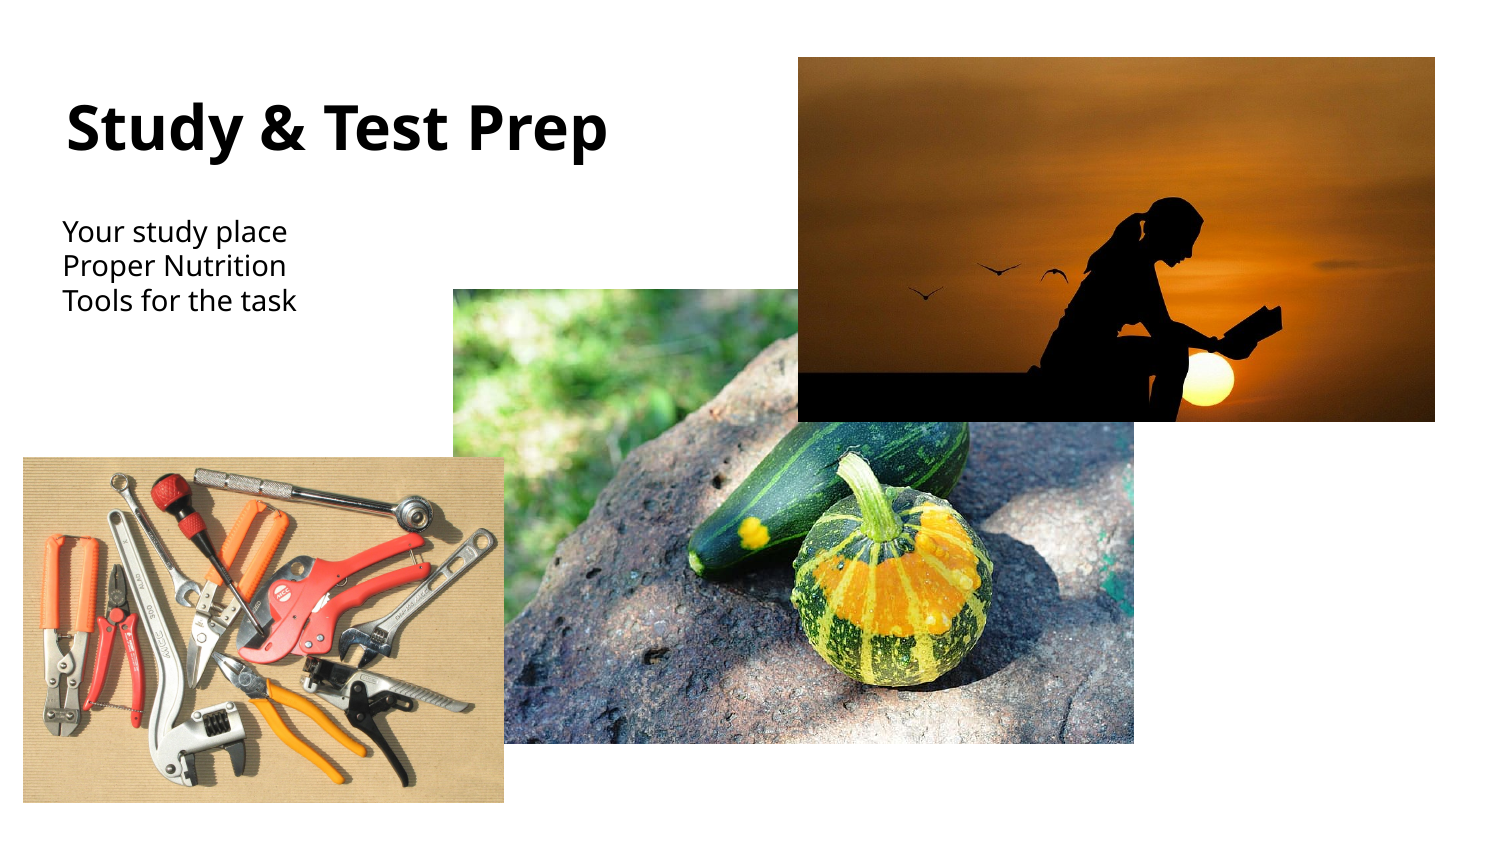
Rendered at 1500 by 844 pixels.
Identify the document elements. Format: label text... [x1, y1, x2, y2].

text_box Your study place Proper Nutrition Tools for the task [47, 197, 436, 433]
title Study & Test Prep [1439, 72, 1449, 176]
picture [23, 57, 1435, 803]
title Study & Test Prep [51, 72, 793, 176]
